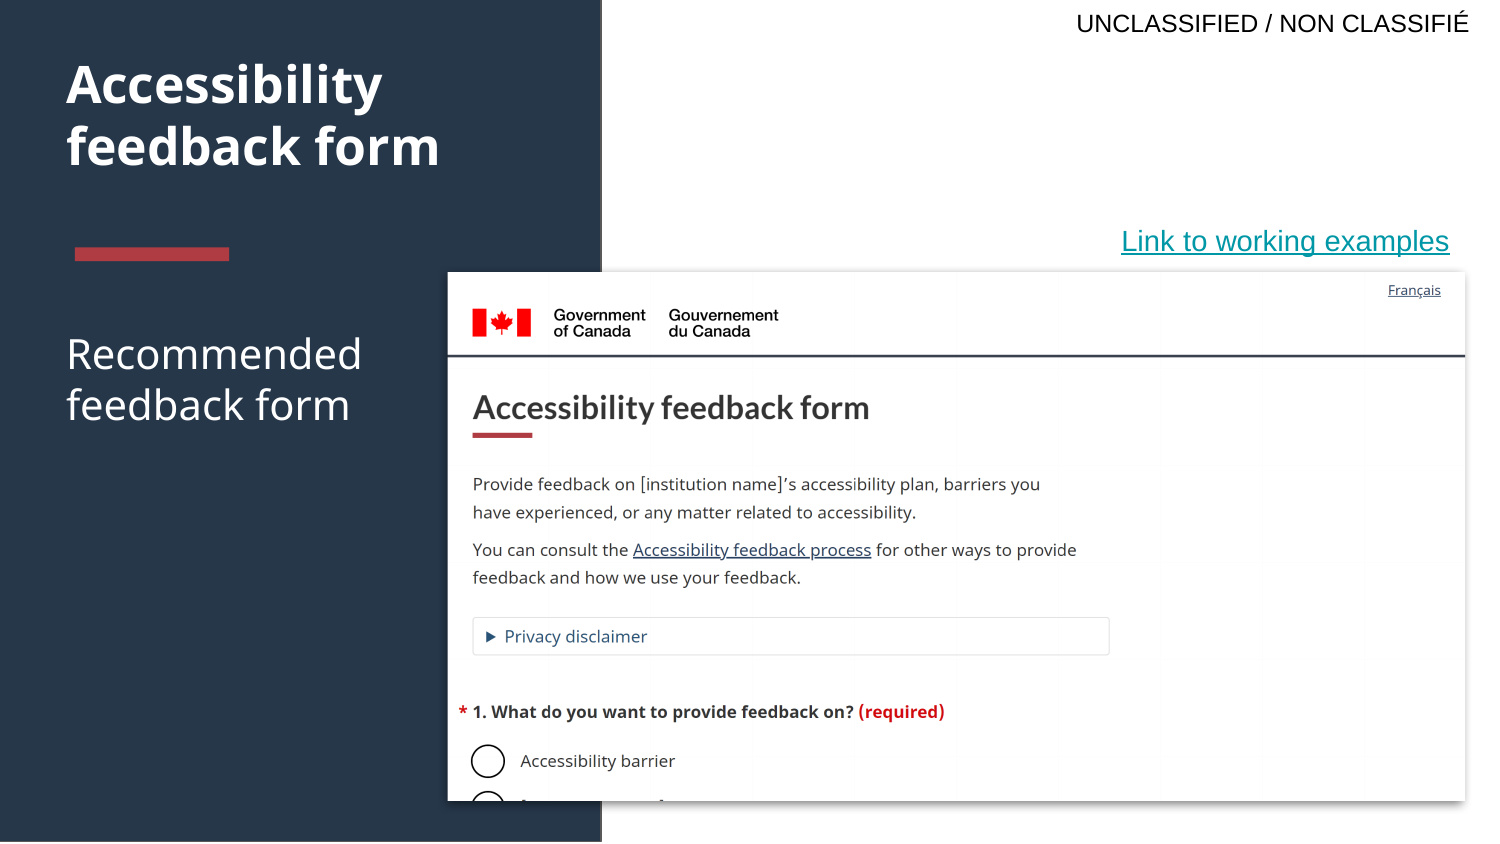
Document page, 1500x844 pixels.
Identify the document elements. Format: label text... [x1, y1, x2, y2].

text_box [0, 0, 601, 842]
picture [447, 272, 1466, 802]
title Accessibility feedback form [51, 36, 567, 194]
text_box Link to working examples [898, 207, 1466, 272]
subtitle Recommended feedback form [51, 313, 423, 530]
text_box [74, 247, 230, 262]
